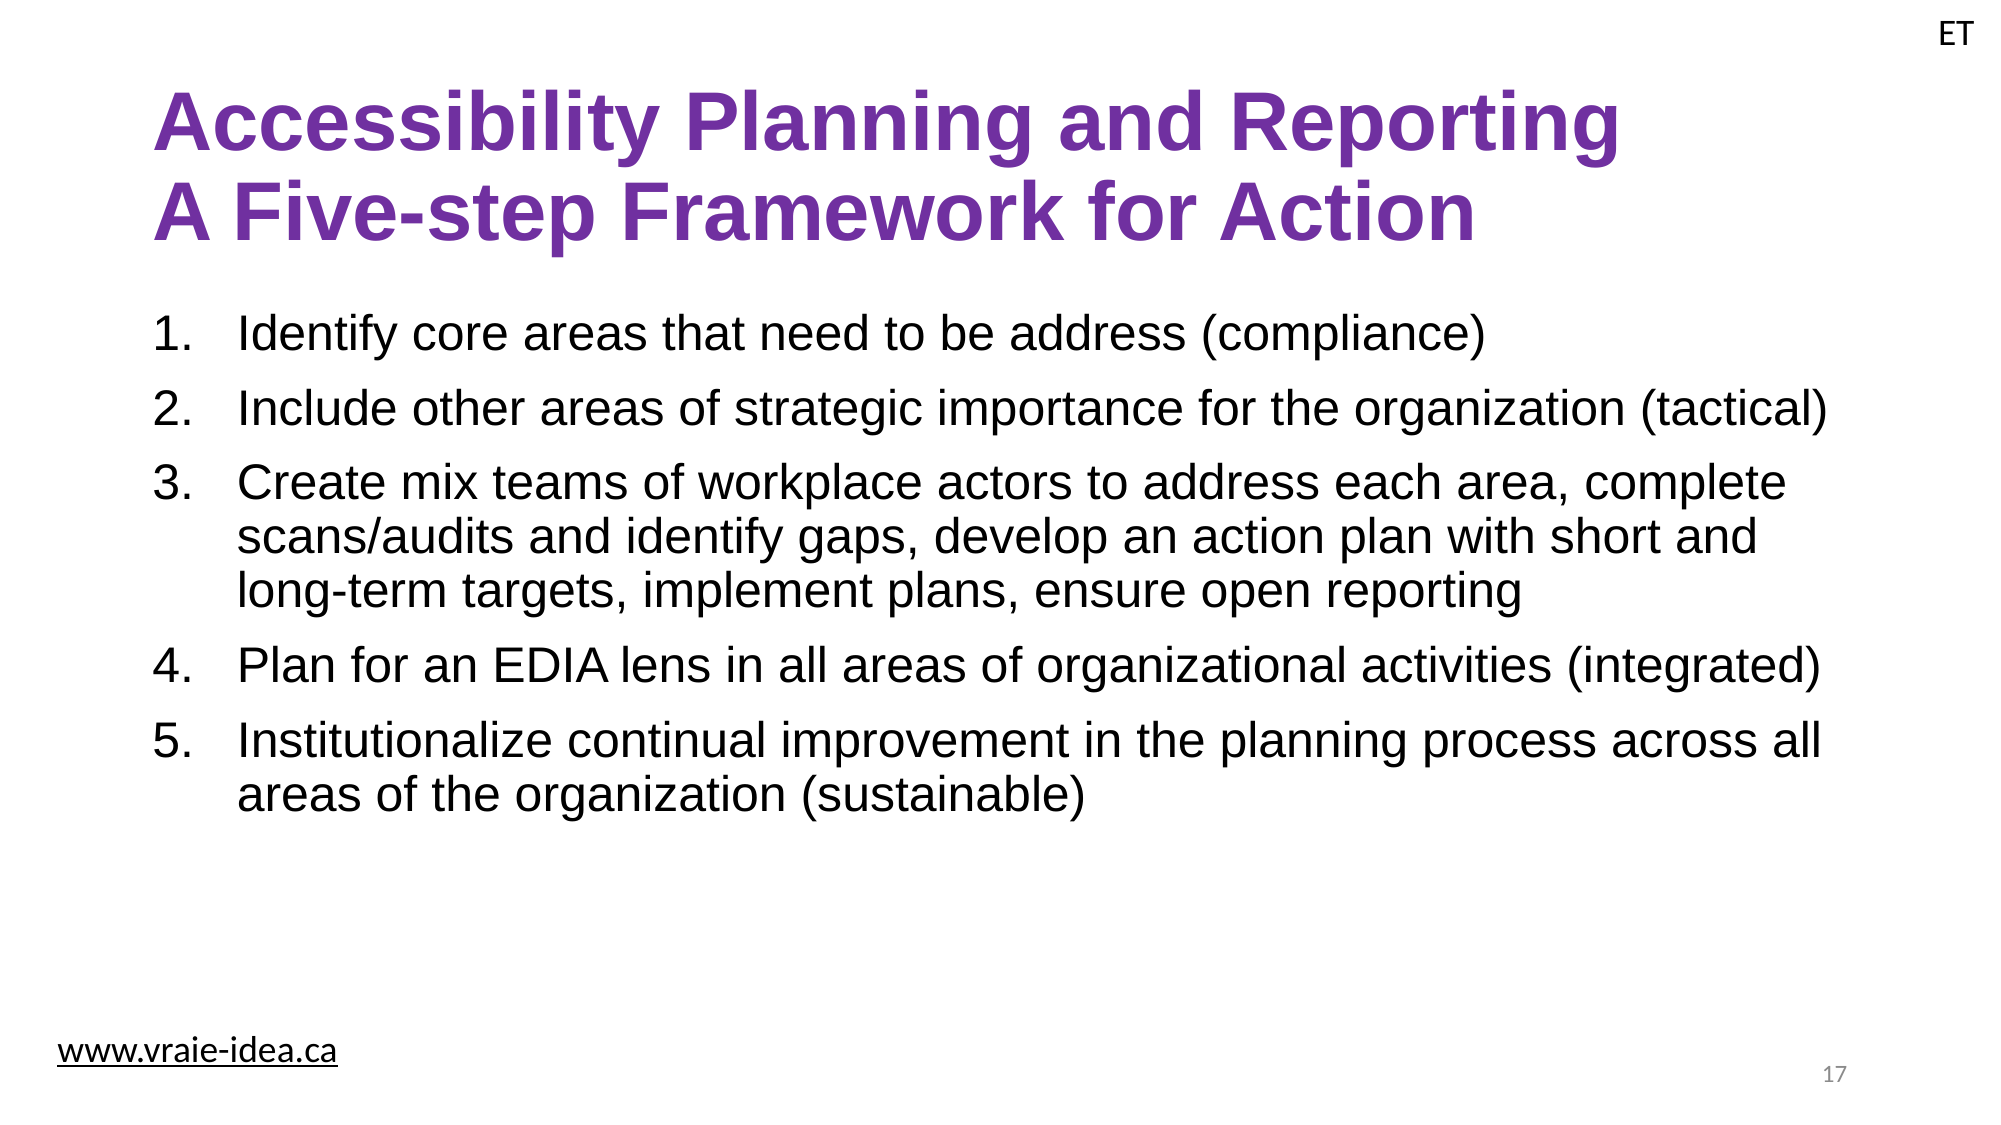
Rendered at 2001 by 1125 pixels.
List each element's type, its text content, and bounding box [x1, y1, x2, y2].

list Identify core areas that need to be address (compliance) Include other areas of strategic importance for the organization (tactical) Create mix teams of workplace actors to address each area, complete scans/audits and identify gaps, develop an action plan with short and long-term targets, implement plans, ensure open reporting Plan for an EDIA lens in all areas of organizational activities (integrated) Institutionalize continual improvement in the planning process across all areas of the organization (sustainable) [137, 299, 1863, 1014]
text_box www.vraie-idea.ca [42, 1017, 533, 1078]
text_box ET [1912, 0, 2000, 61]
slide_number 17 [1412, 1042, 1863, 1103]
title Accessibility Planning and Reporting A Five-step Framework for Action [137, 59, 1863, 278]
